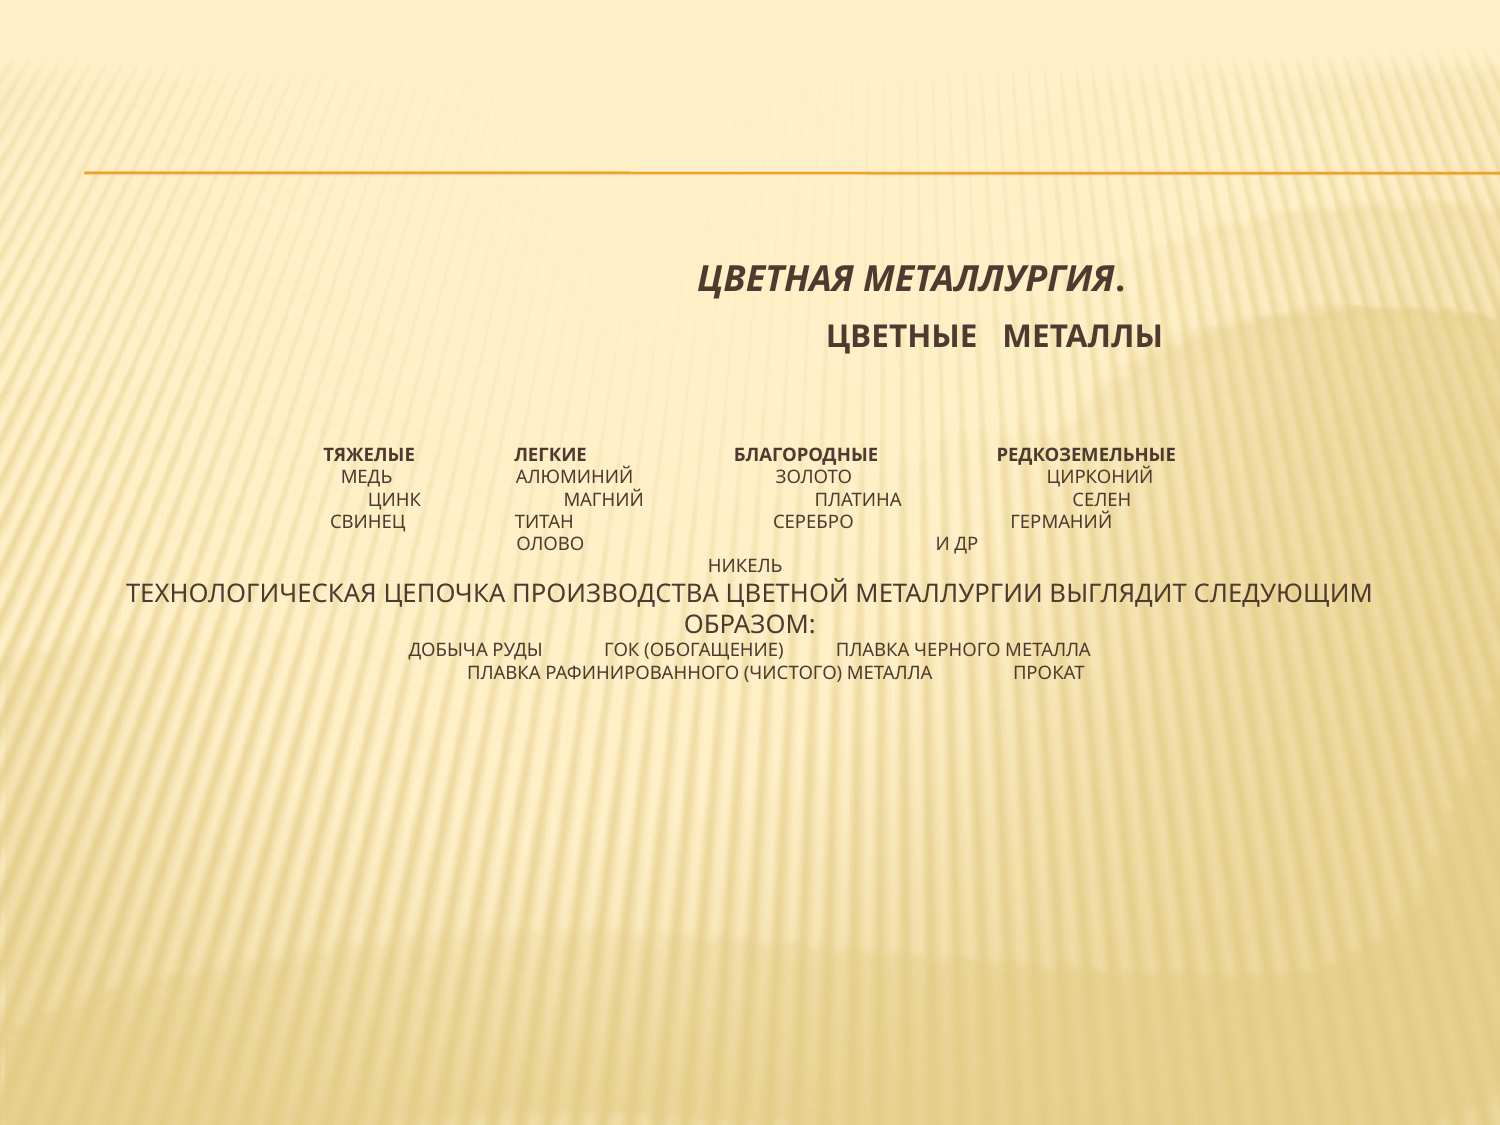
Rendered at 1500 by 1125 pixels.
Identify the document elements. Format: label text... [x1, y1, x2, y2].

title Цветная металлургия. Цветные металлы Тяжелые легкие благородные редкоземельные Медь алюминий золото цирконий Цинк магний платина селен Свинец титан серебро германий Олово и др Никель Технологическая цепочка производства цветной металлургии выглядит следующим образом: Добыча руды ГОК (обогащение) плавка черного металла Плавка рафинированного (чистого) металла прокат [75, 246, 1425, 715]
